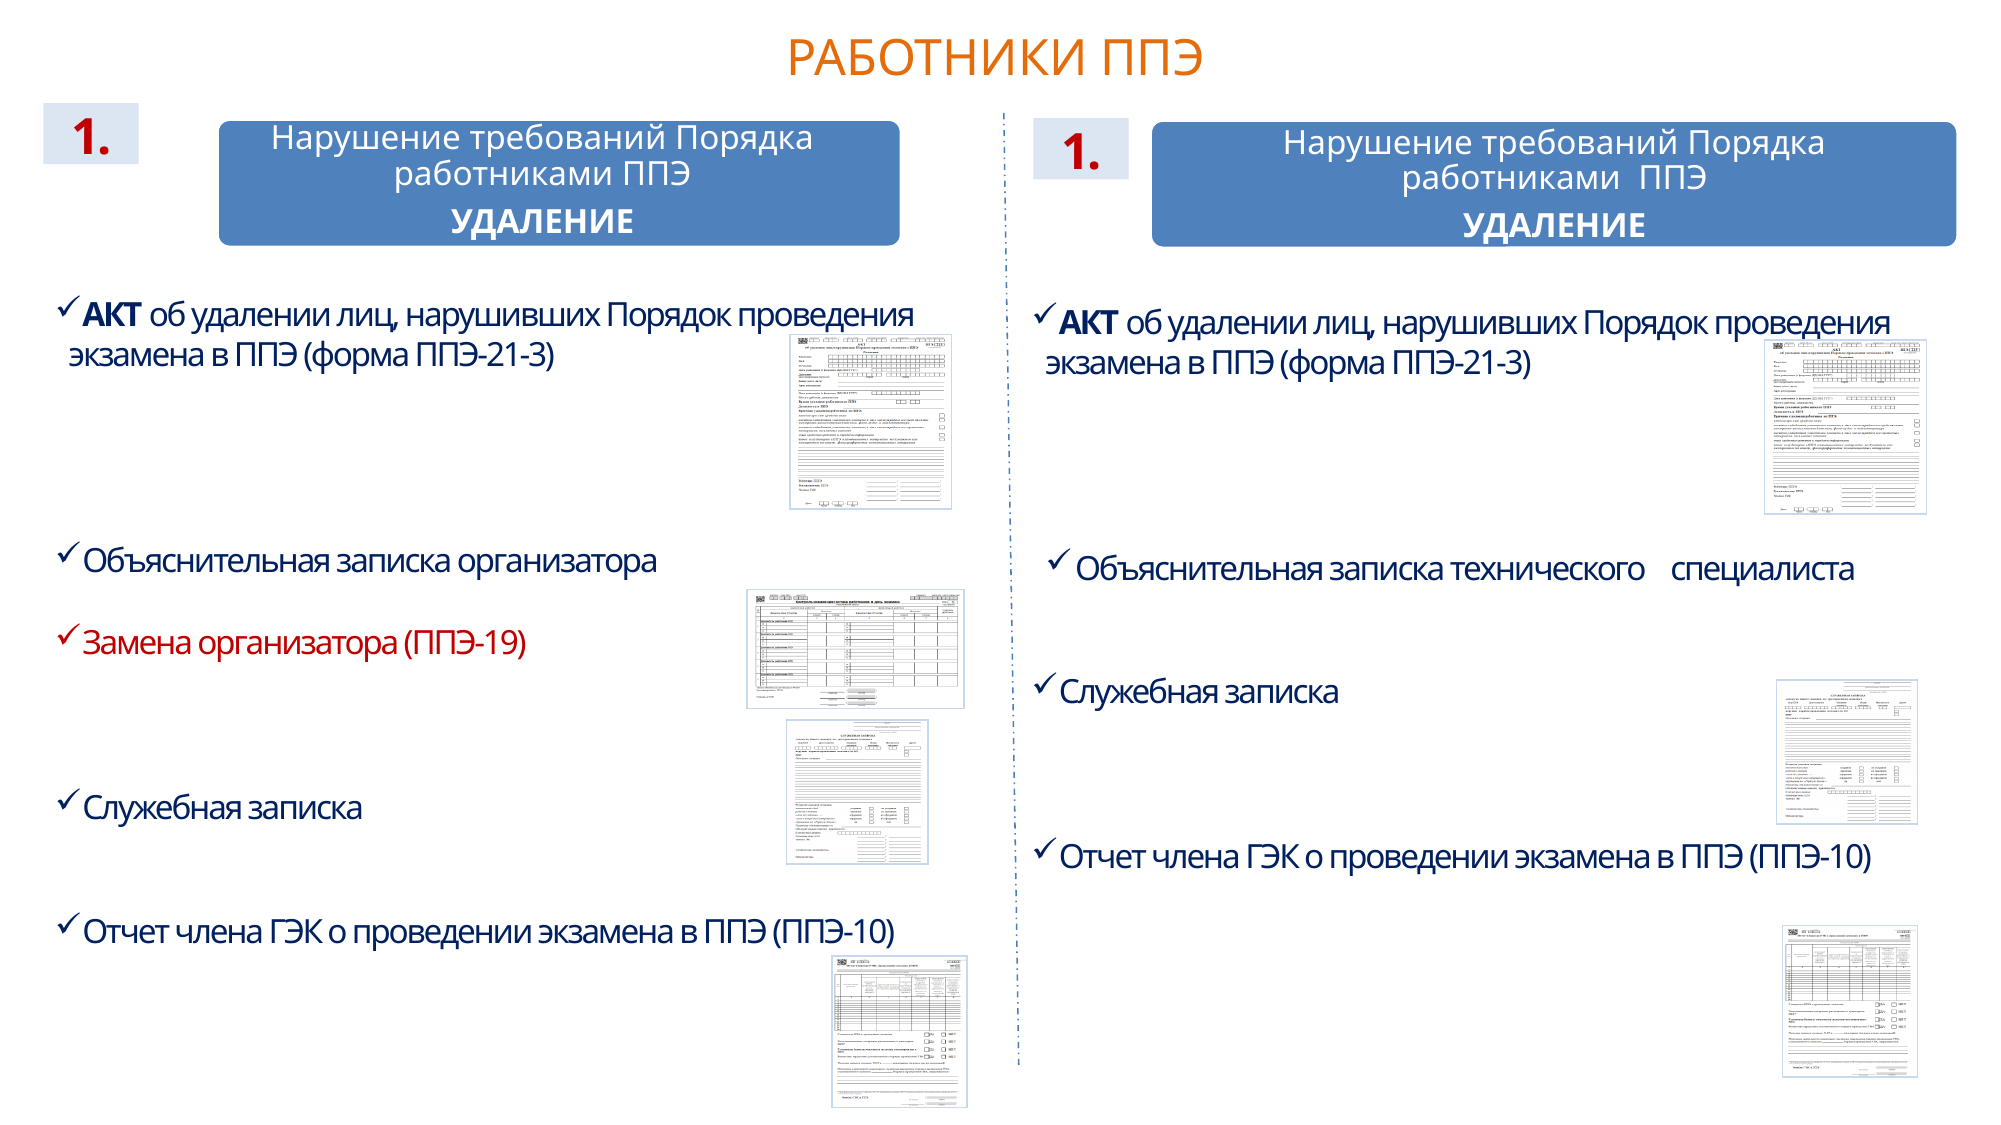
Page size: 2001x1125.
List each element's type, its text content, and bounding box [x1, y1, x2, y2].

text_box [1149, 118, 1959, 252]
picture [790, 335, 952, 509]
text_box 1. [43, 103, 139, 165]
picture [747, 590, 964, 708]
title РАБОТНИКИ ППЭ [96, 26, 1897, 85]
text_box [214, 110, 903, 251]
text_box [1003, 112, 1020, 1069]
text_box 1. [1033, 118, 1129, 180]
picture [1777, 680, 1918, 824]
picture [1765, 340, 1926, 514]
text_box АКТ об удалении лиц, нарушивших Порядок проведения экзамена в ППЭ (форма ППЭ-21-3) Объяснительная записка технического специалиста Служебная записка Отчет члена ГЭК о проведении экзамена в ППЭ (ППЭ-10) [1031, 258, 1955, 999]
text_box АКТ об удалении лиц, нарушивших Порядок проведения экзамена в ППЭ (форма ППЭ-21-3) Объяснительная записка организатора Замена организатора (ППЭ-19) Служебная записка Отчет члена ГЭК о проведении экзамена в ППЭ (ППЭ-10) [54, 250, 978, 1074]
picture [787, 720, 928, 864]
picture [1782, 926, 1917, 1077]
picture [832, 956, 967, 1107]
